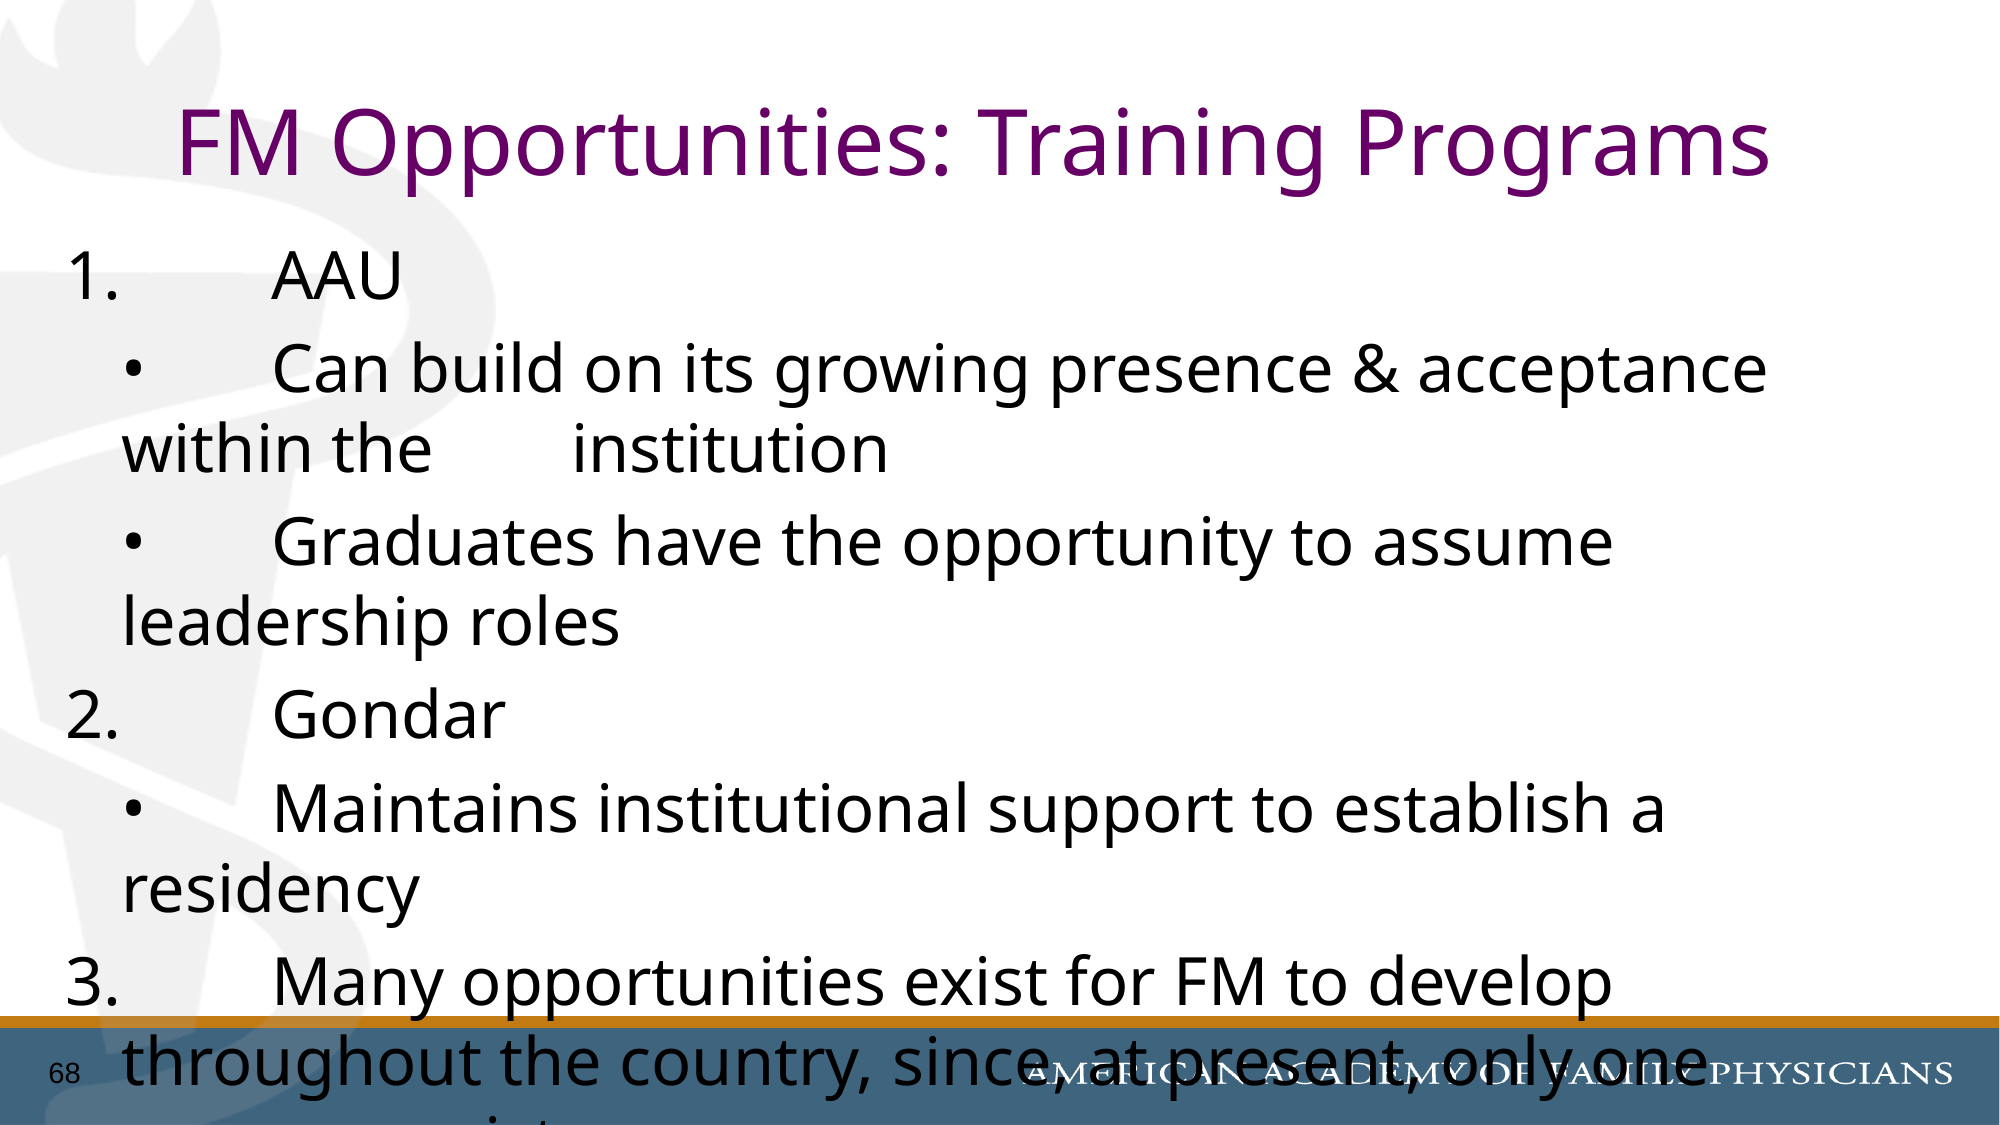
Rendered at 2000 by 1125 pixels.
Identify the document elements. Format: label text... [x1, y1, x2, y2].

picture [0, 0, 2000, 1125]
slide_number 68 [33, 1046, 150, 1125]
list 1. AAU • Can build on its growing presence & acceptance within the institution • Graduates have the opportunity to assume leadership roles 2. Gondar • Maintains institutional support to establish a residency 3. Many opportunities exist for FM to develop throughout the country, since, at present, only one program exists [49, 224, 1963, 1005]
title FM Opportunities: Training Programs [49, 45, 1900, 224]
